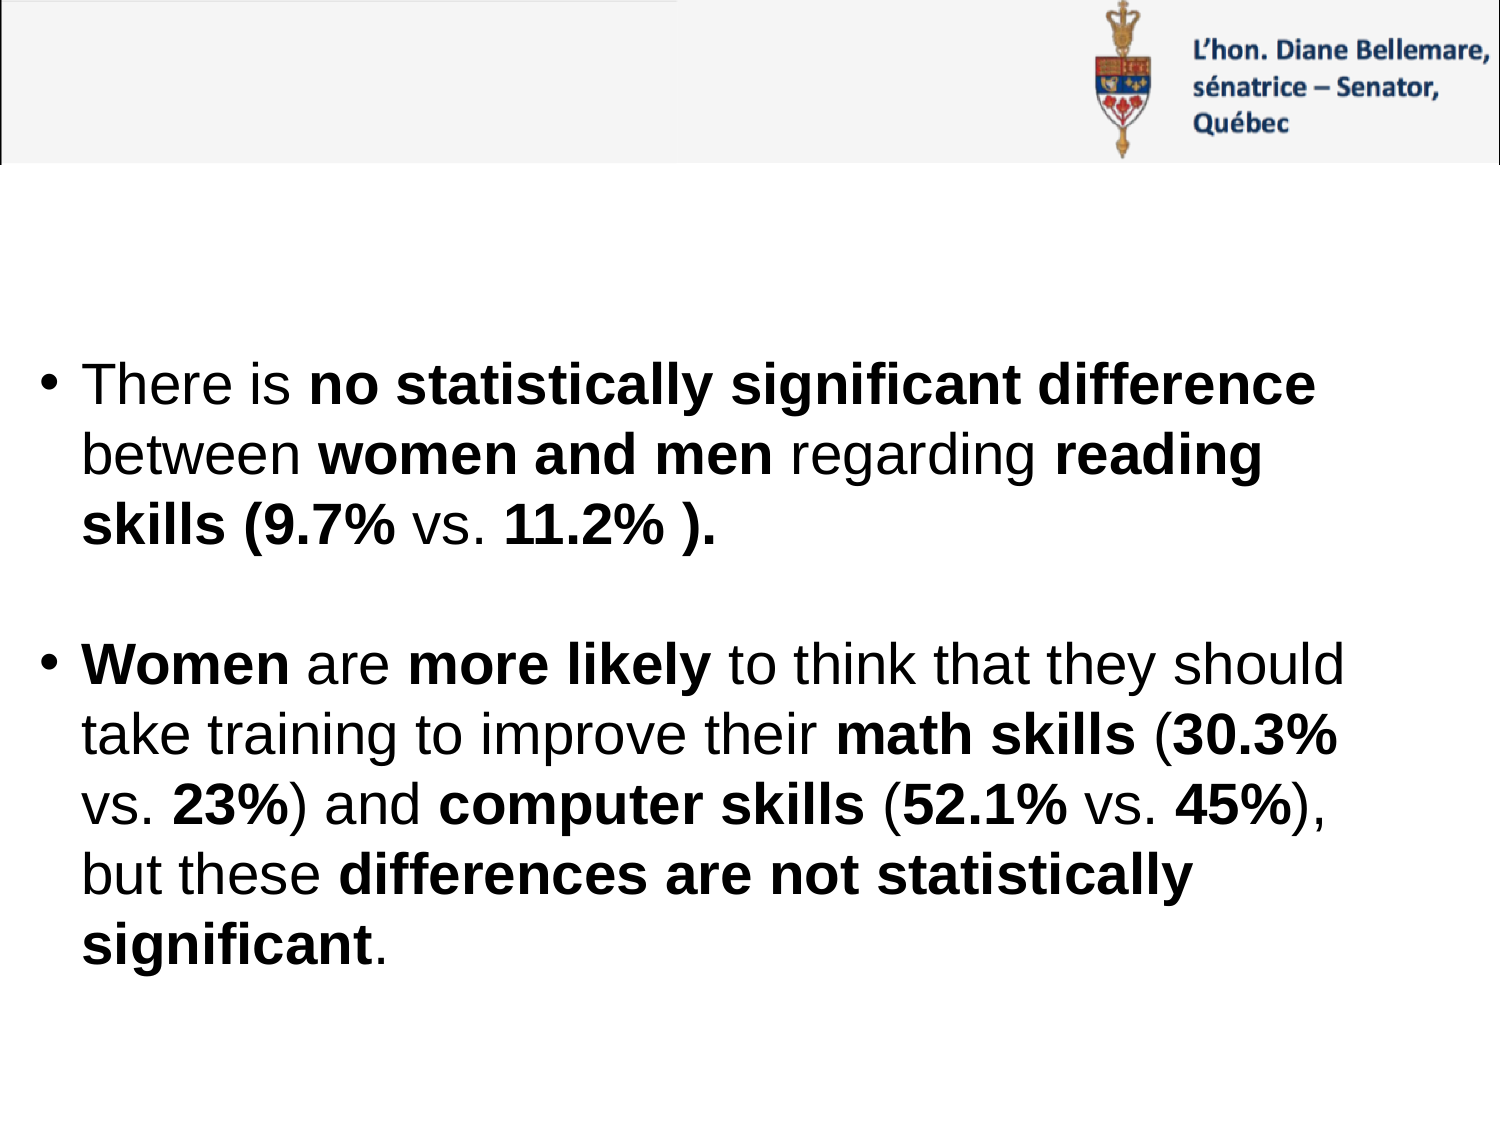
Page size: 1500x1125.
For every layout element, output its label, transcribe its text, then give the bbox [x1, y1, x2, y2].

picture [0, 0, 1500, 165]
text_box There is no statistically significant difference between women and men regarding reading skills (9.7% vs. 11.2% ). Women are more likely to think that they should take training to improve their math skills (30.3% vs. 23%) and computer skills (52.1% vs. 45%), but these differences are not statistically significant. [22, 339, 1440, 1044]
